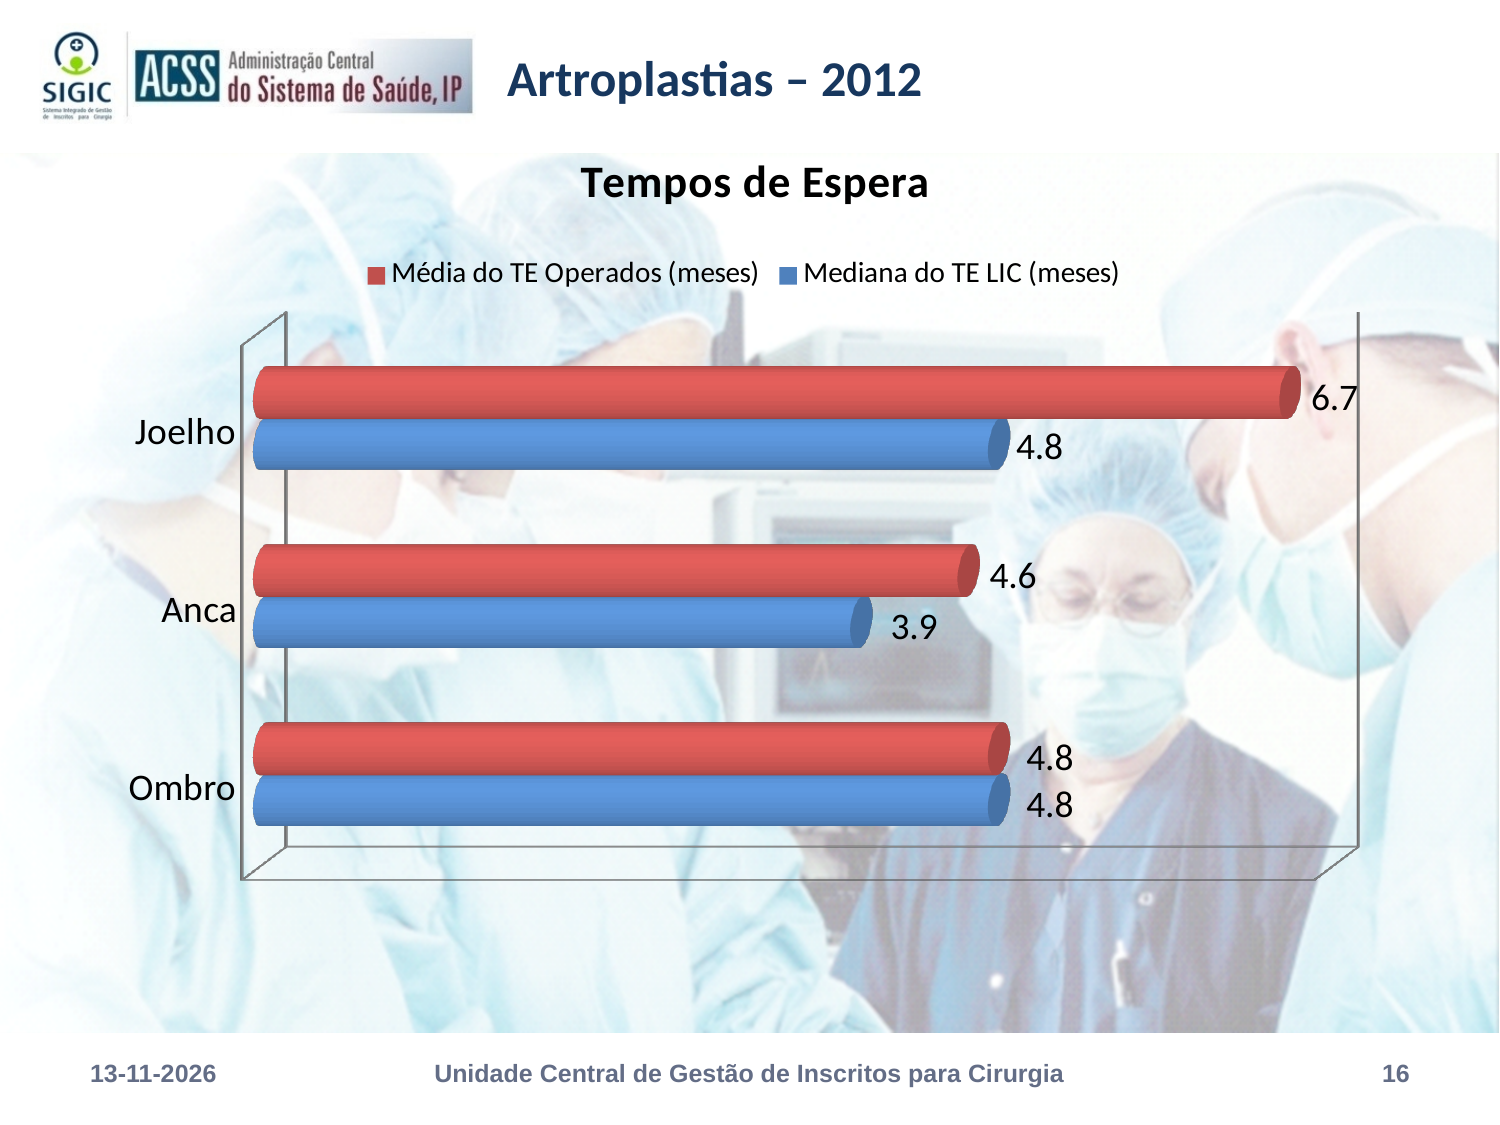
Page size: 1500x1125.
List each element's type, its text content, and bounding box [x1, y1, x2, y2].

slide_number 16 [1195, 1042, 1425, 1103]
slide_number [75, 1042, 329, 1103]
chart [100, 148, 1389, 897]
title Artroplastias – 2012 [492, 23, 1465, 129]
picture [23, 23, 485, 129]
footer Unidade Central de Gestão de Inscritos para Cirurgia [398, 1042, 1102, 1103]
picture [0, 152, 1500, 1034]
